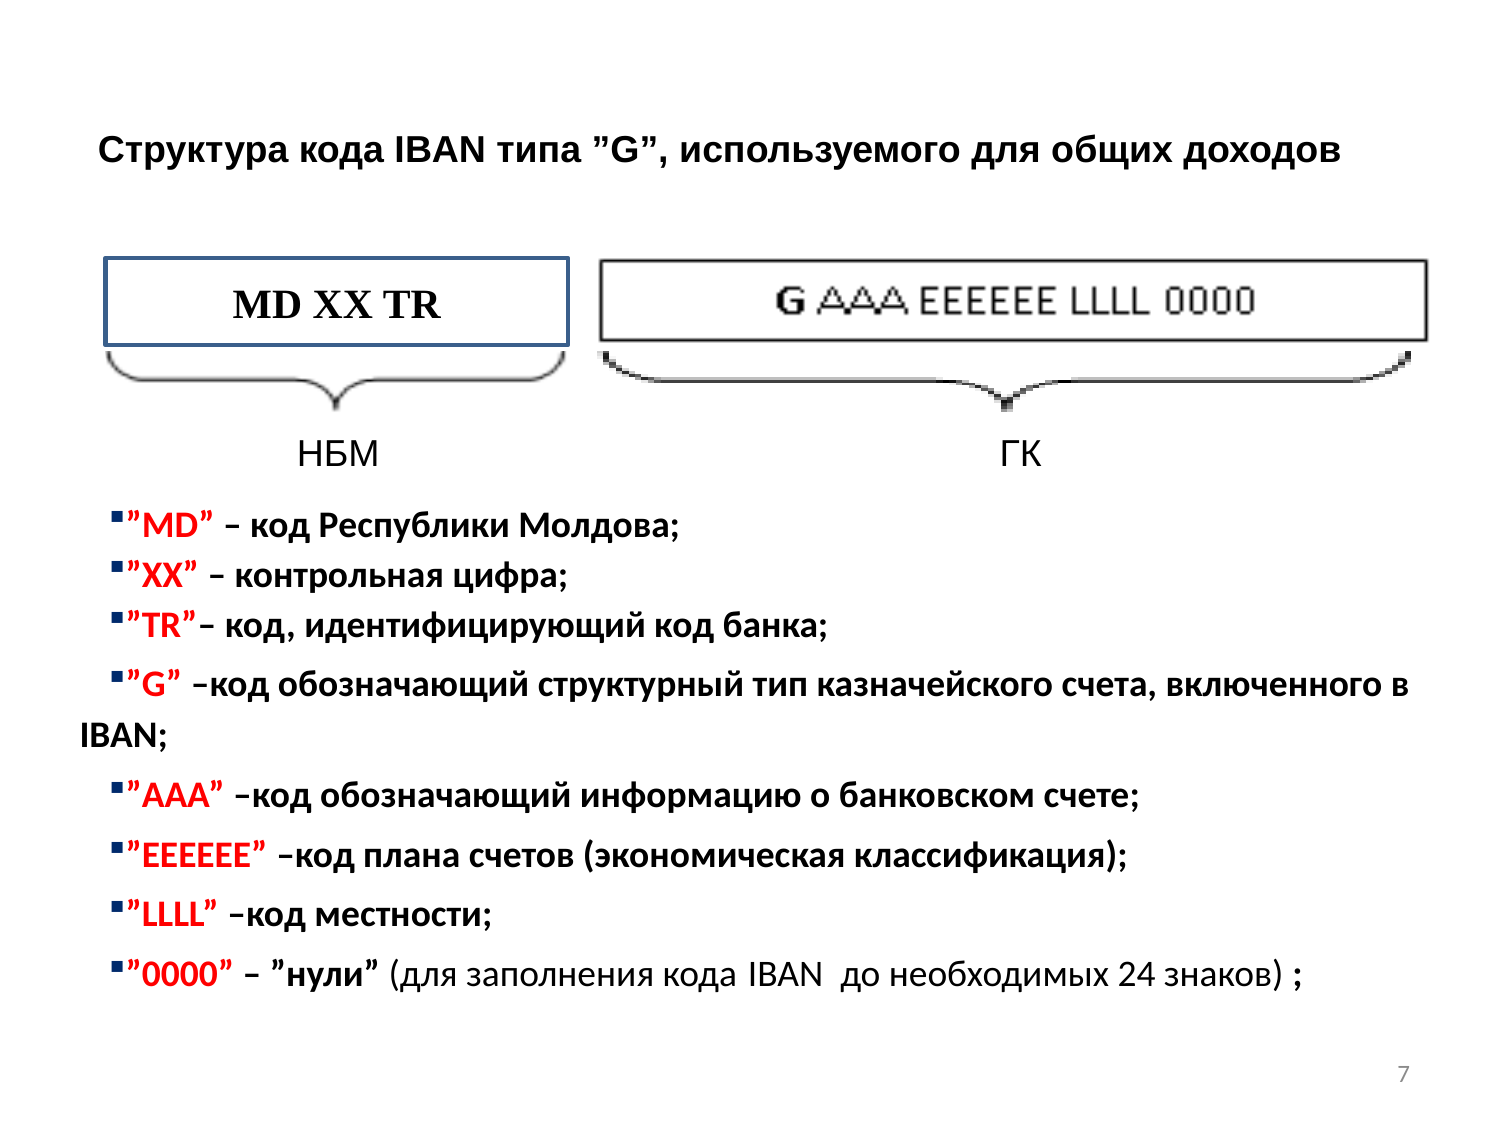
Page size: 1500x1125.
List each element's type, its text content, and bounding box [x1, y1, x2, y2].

picture [597, 351, 1419, 415]
text_box ГК [984, 424, 1057, 482]
text_box ”MD” – код Республики Молдова; ”XX” – контрольная цифра; ”TR”– код, идентифицирующий код банка; ”G” –код обозначающий структурный тип казначейского счета, включенного в IBAN; ”AAA” –код обозначающий информацию о банковском счете; ”EEEEEE” –код плана счетов (экономическая классификация); ”LLLL” –код местности; ”0000” – ”нули” (для заполнения кода IBAN до необходимых 24 знаков) ; [0, 492, 1463, 1055]
text_box Структура кода IBAN типа ”G”, используемого для общих доходов [35, 117, 1461, 177]
text_box MD XX TR [103, 256, 570, 347]
picture [597, 257, 1436, 346]
picture [105, 351, 570, 415]
slide_number 7 [1074, 1042, 1425, 1103]
text_box НБМ [282, 424, 406, 482]
